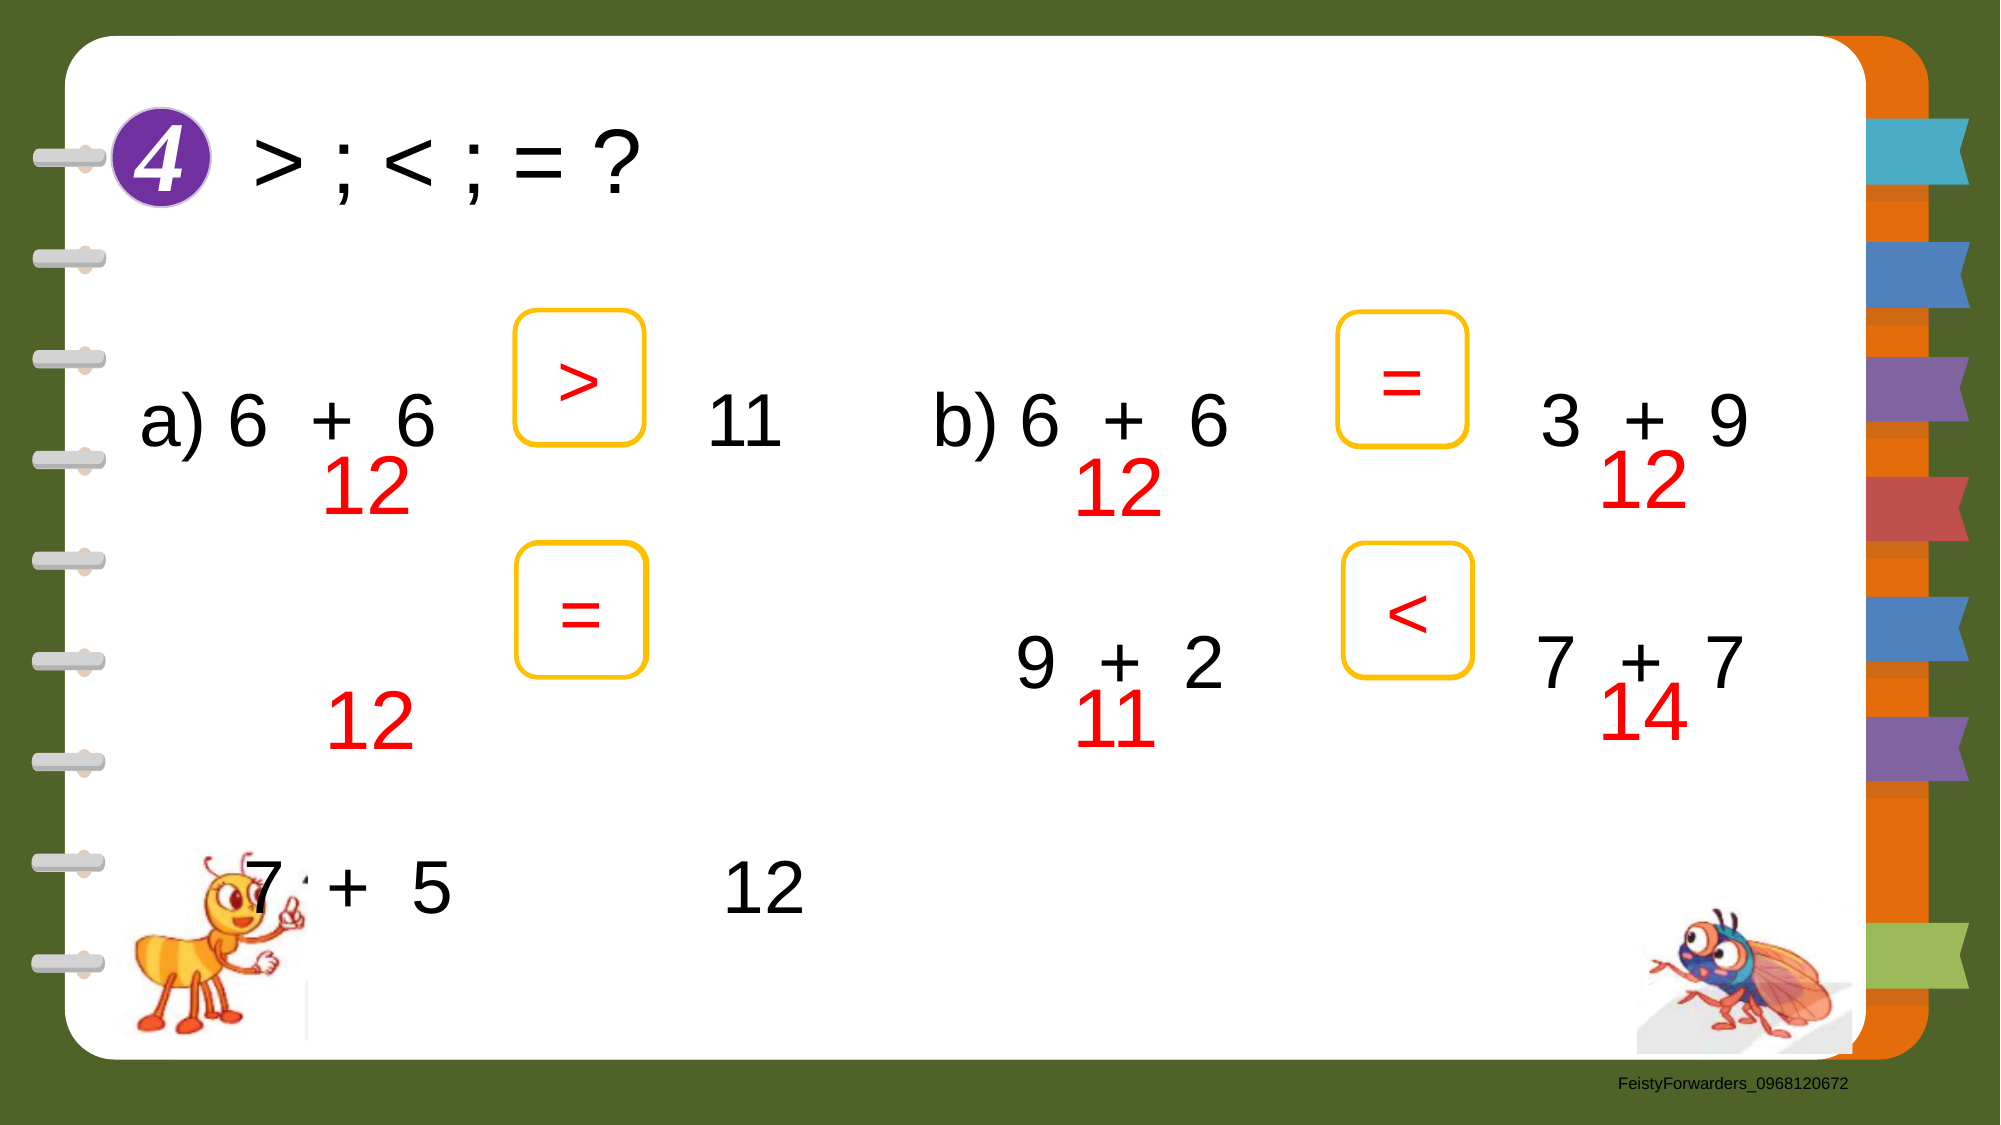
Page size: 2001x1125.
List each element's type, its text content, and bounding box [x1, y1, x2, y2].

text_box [917, 229, 1844, 679]
text_box 11 [1057, 679, 1174, 772]
picture [1627, 885, 1881, 1054]
text_box 12 [309, 679, 432, 774]
text_box > ; < ; = ? [238, 94, 1948, 219]
text_box 14 [1582, 679, 1705, 764]
picture [94, 850, 308, 1041]
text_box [111, 84, 211, 221]
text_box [124, 229, 917, 679]
